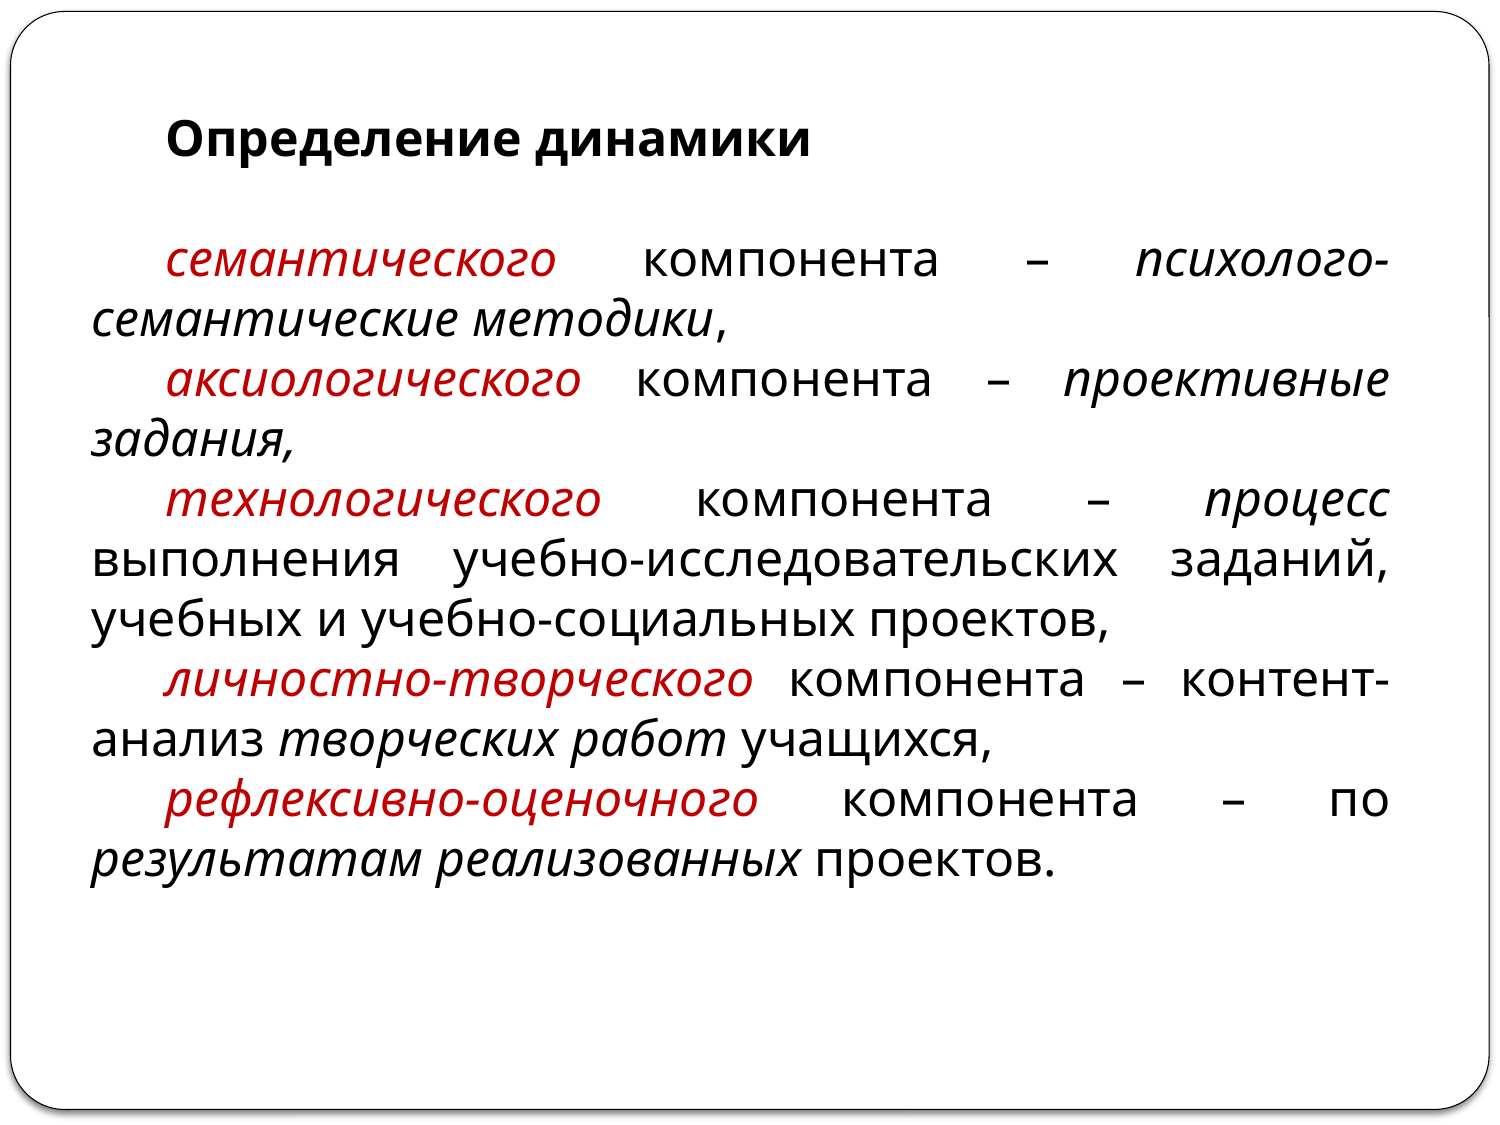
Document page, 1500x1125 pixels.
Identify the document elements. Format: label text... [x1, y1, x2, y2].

text_box Определение динамики семантического компонента – психолого-семантические методики, аксиологического компонента – проективные задания, технологического компонента – процесс выполнения учебно-исследовательских заданий, учебных и учебно-социальных проектов, личностно-творческого компонента – контент-анализ творческих работ учащихся, рефлексивно-оценочного компонента – по результатам реализованных проектов. [76, 99, 1406, 975]
